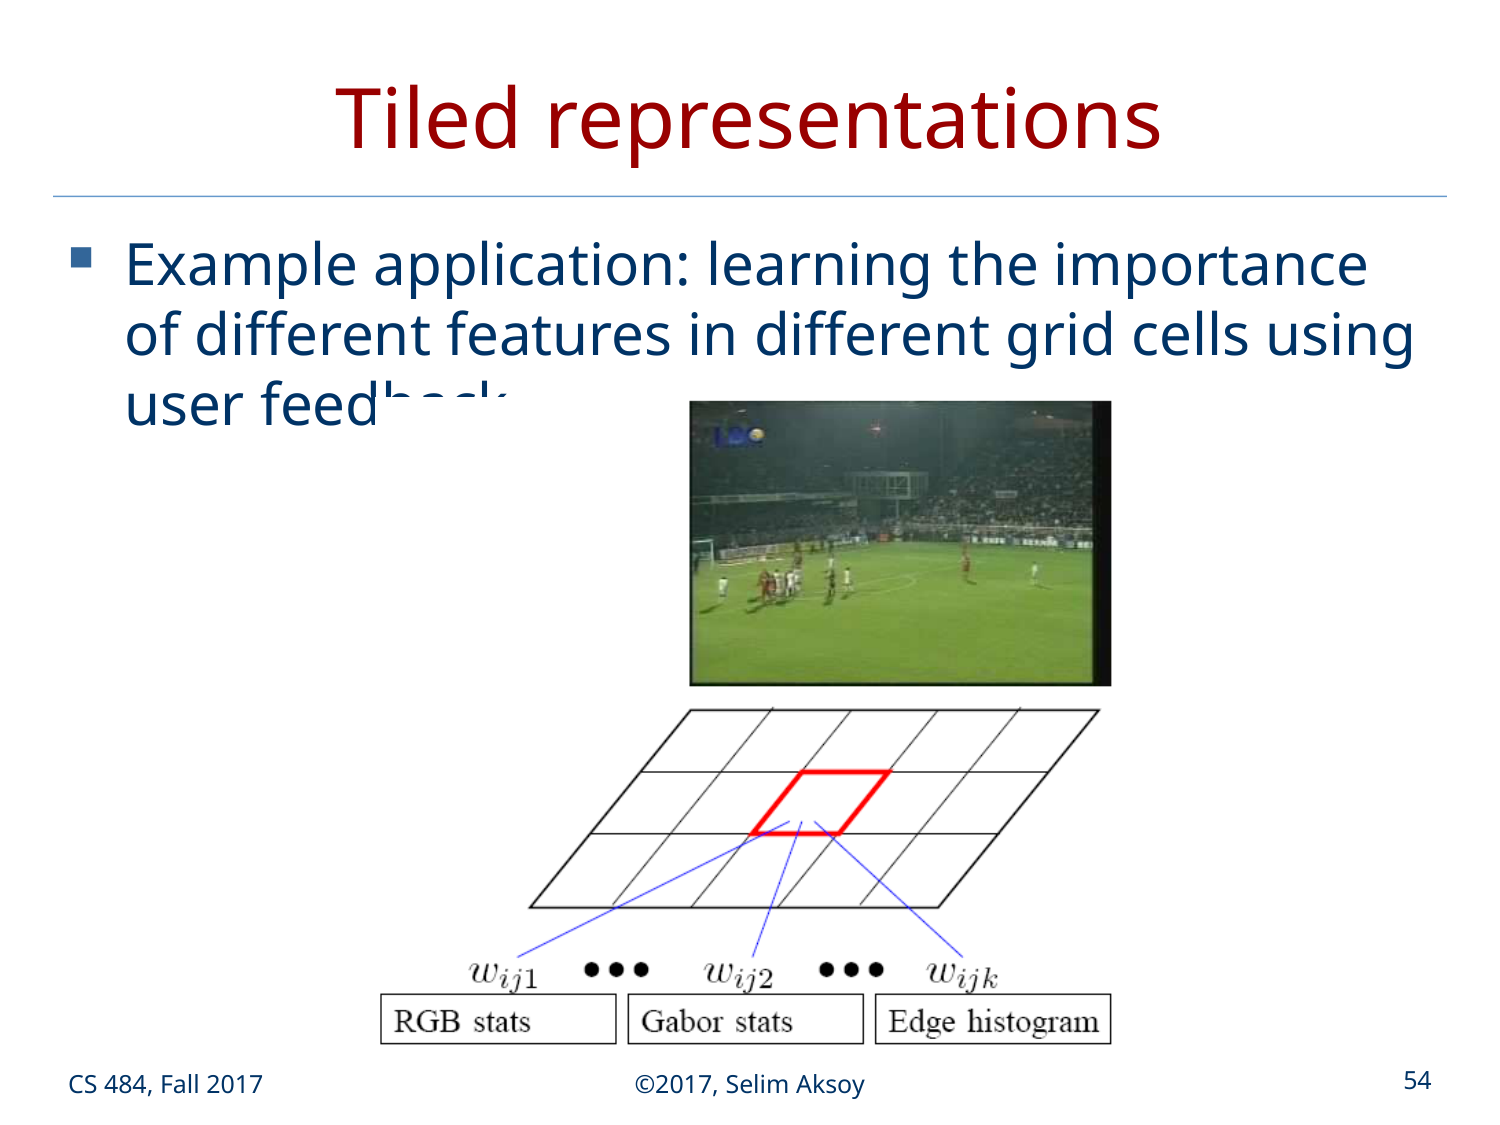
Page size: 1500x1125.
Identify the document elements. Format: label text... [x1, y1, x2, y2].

picture [375, 396, 1117, 1050]
footer ©2017, Selim Aksoy [511, 1058, 988, 1107]
slide_number CS 484, Fall 2017 [52, 1052, 366, 1107]
slide_number 54 [1134, 1052, 1448, 1107]
title Tiled representations [53, 31, 1447, 173]
list Example application: learning the importance of different features in different grid cells using user feedback. [53, 220, 1447, 1035]
